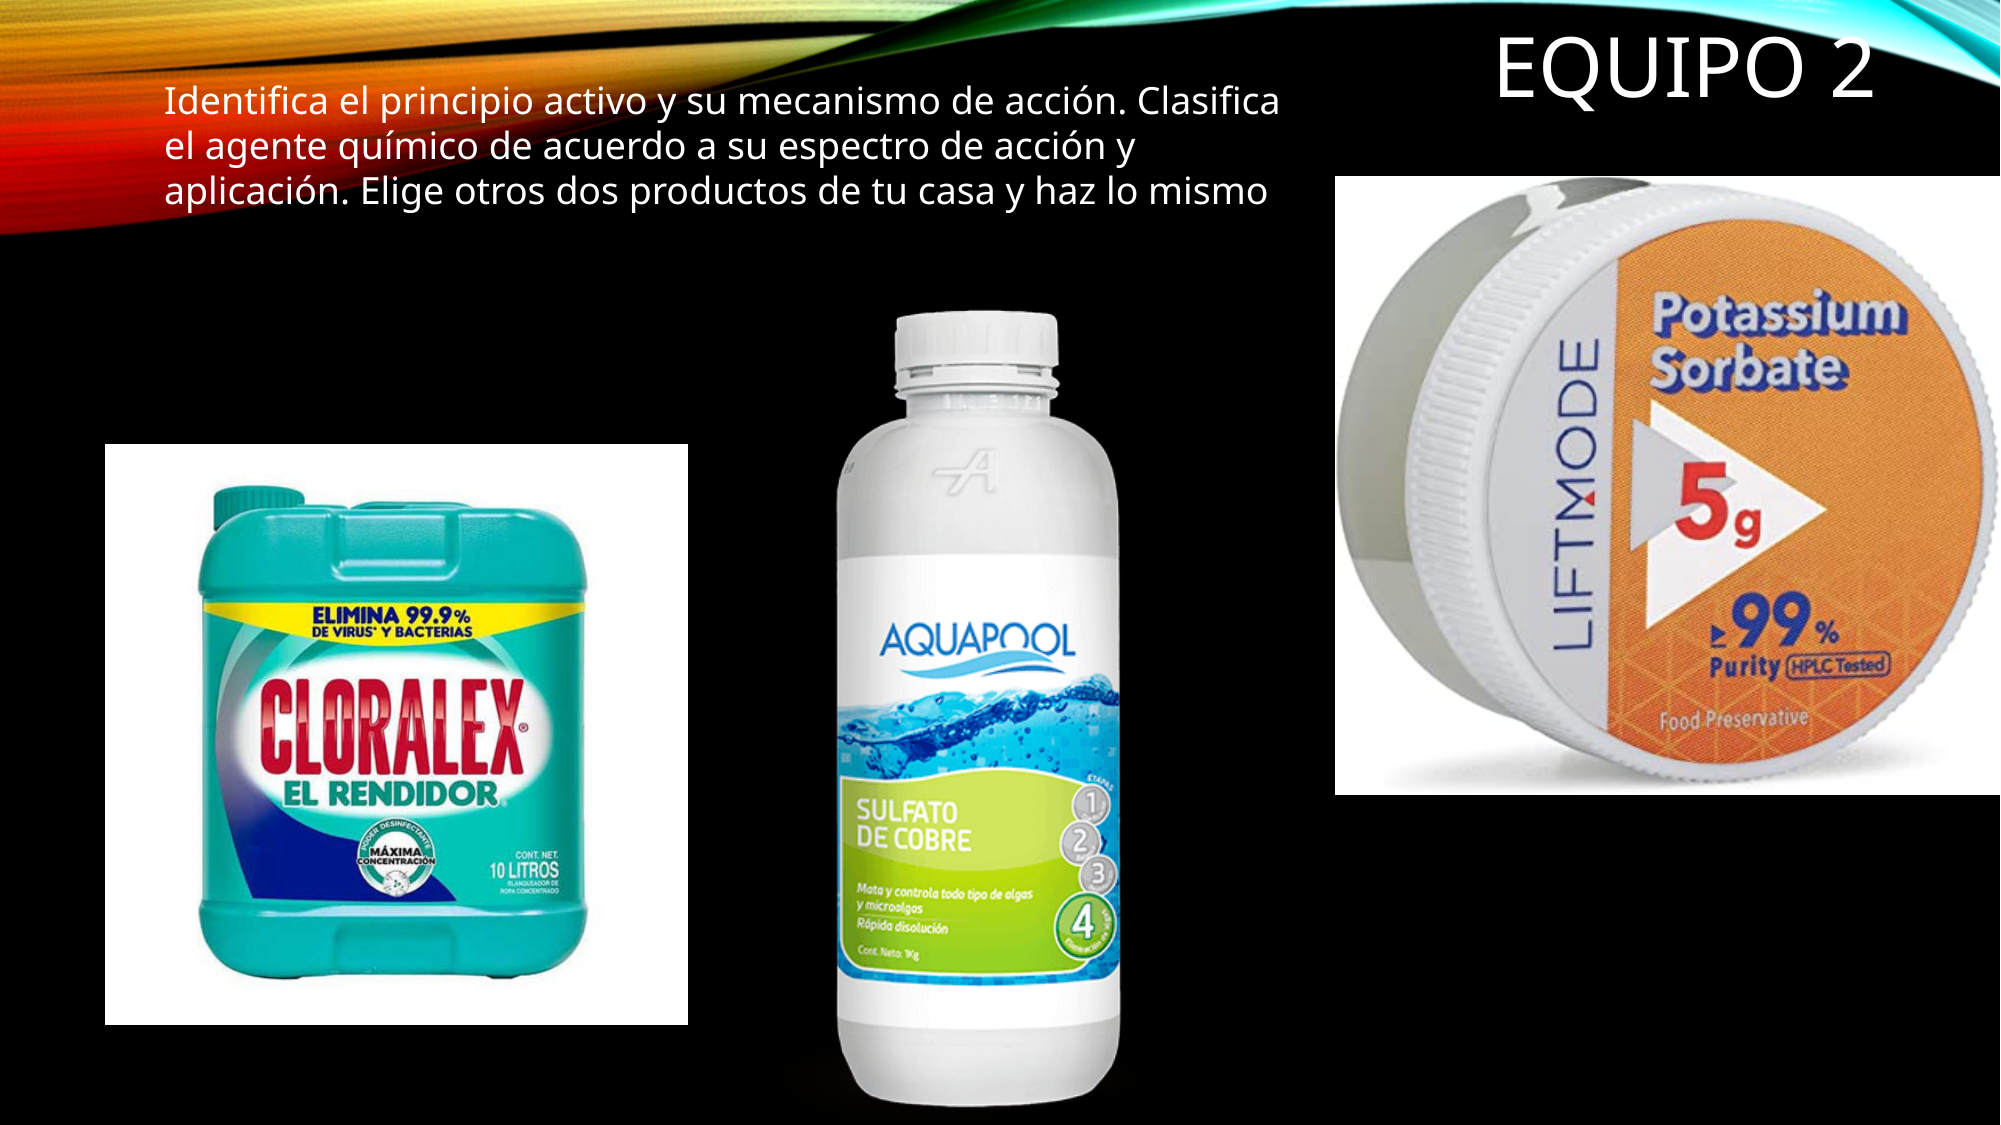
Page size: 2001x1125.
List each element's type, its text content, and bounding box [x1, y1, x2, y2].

text_box Identifica el principio activo y su mecanismo de acción. Clasifica el agente químico de acuerdo a su espectro de acción y aplicación. Elige otros dos productos de tu casa y haz lo mismo [149, 70, 1336, 265]
picture [1335, 0, 2000, 796]
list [105, 443, 663, 1025]
title EQUIPO 2 [479, 0, 1892, 175]
picture [663, 203, 1290, 1125]
picture [0, 0, 479, 237]
